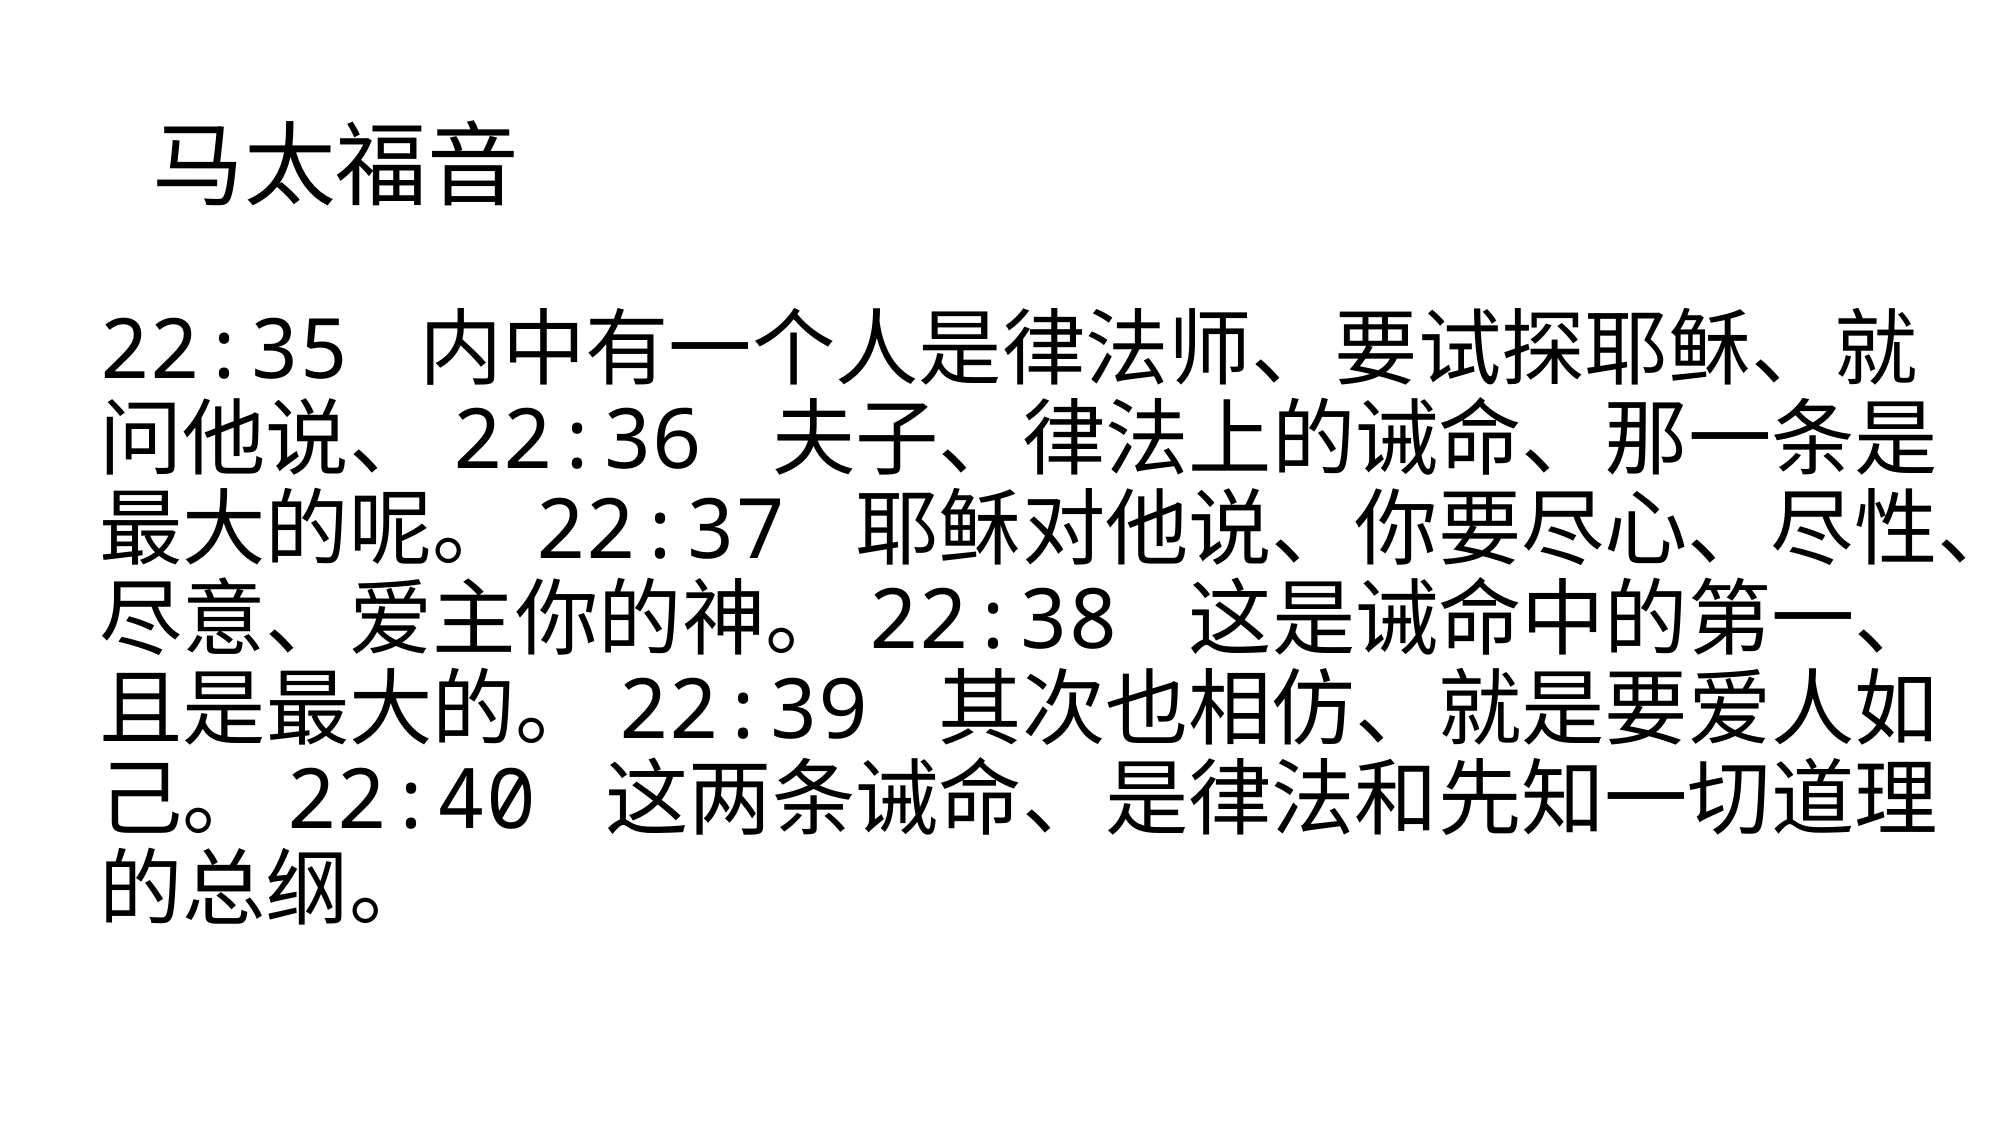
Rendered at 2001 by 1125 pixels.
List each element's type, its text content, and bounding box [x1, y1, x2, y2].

list 22:35 内中有一个人是律法师、要试探耶稣、就问他说、22:36 夫子、律法上的诫命、那一条是最大的呢。22:37 耶稣对他说、你要尽心、尽性、尽意、爱主你的神。22:38 这是诫命中的第一、且是最大的。22:39 其次也相仿、就是要爱人如己。22:40 这两条诫命、是律法和先知一切道理的总纲。 [84, 299, 1965, 1014]
title 马太福音 [137, 59, 1863, 278]
